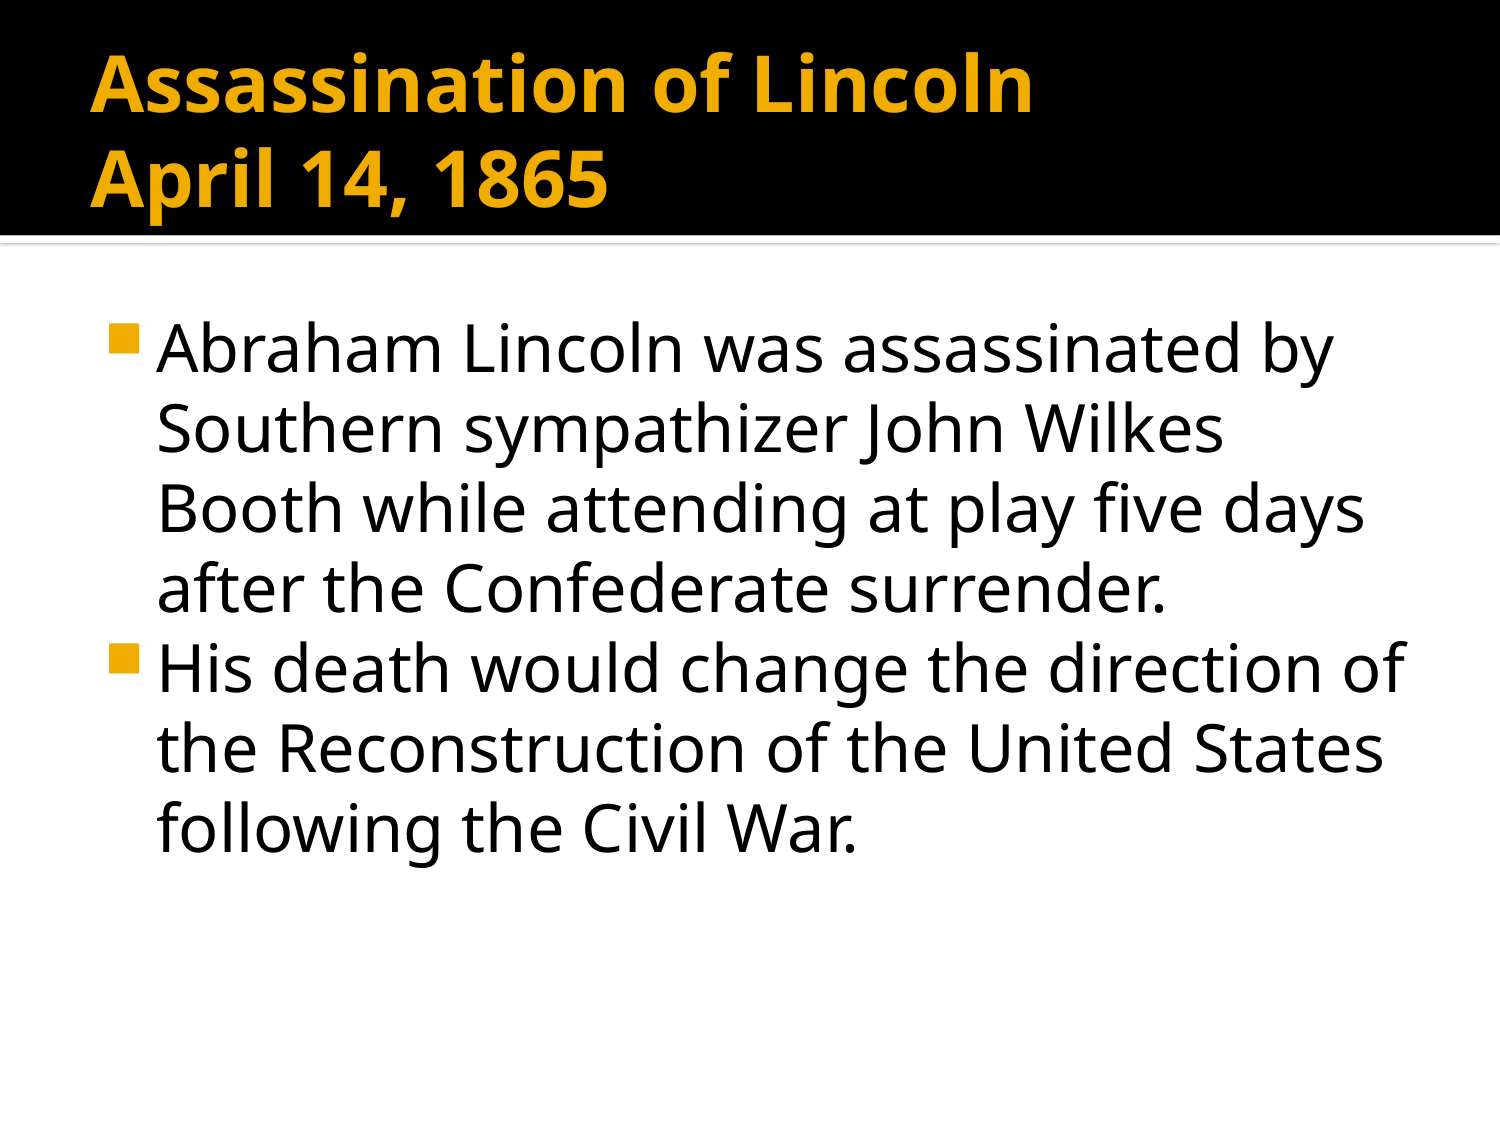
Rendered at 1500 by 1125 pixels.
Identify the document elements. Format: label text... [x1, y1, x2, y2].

list Abraham Lincoln was assassinated by Southern sympathizer John Wilkes Booth while attending at play five days after the Confederate surrender. His death would change the direction of the Reconstruction of the United States following the Civil War. [75, 291, 1425, 1050]
title Assassination of Lincoln April 14, 1865 [75, 25, 1425, 231]
